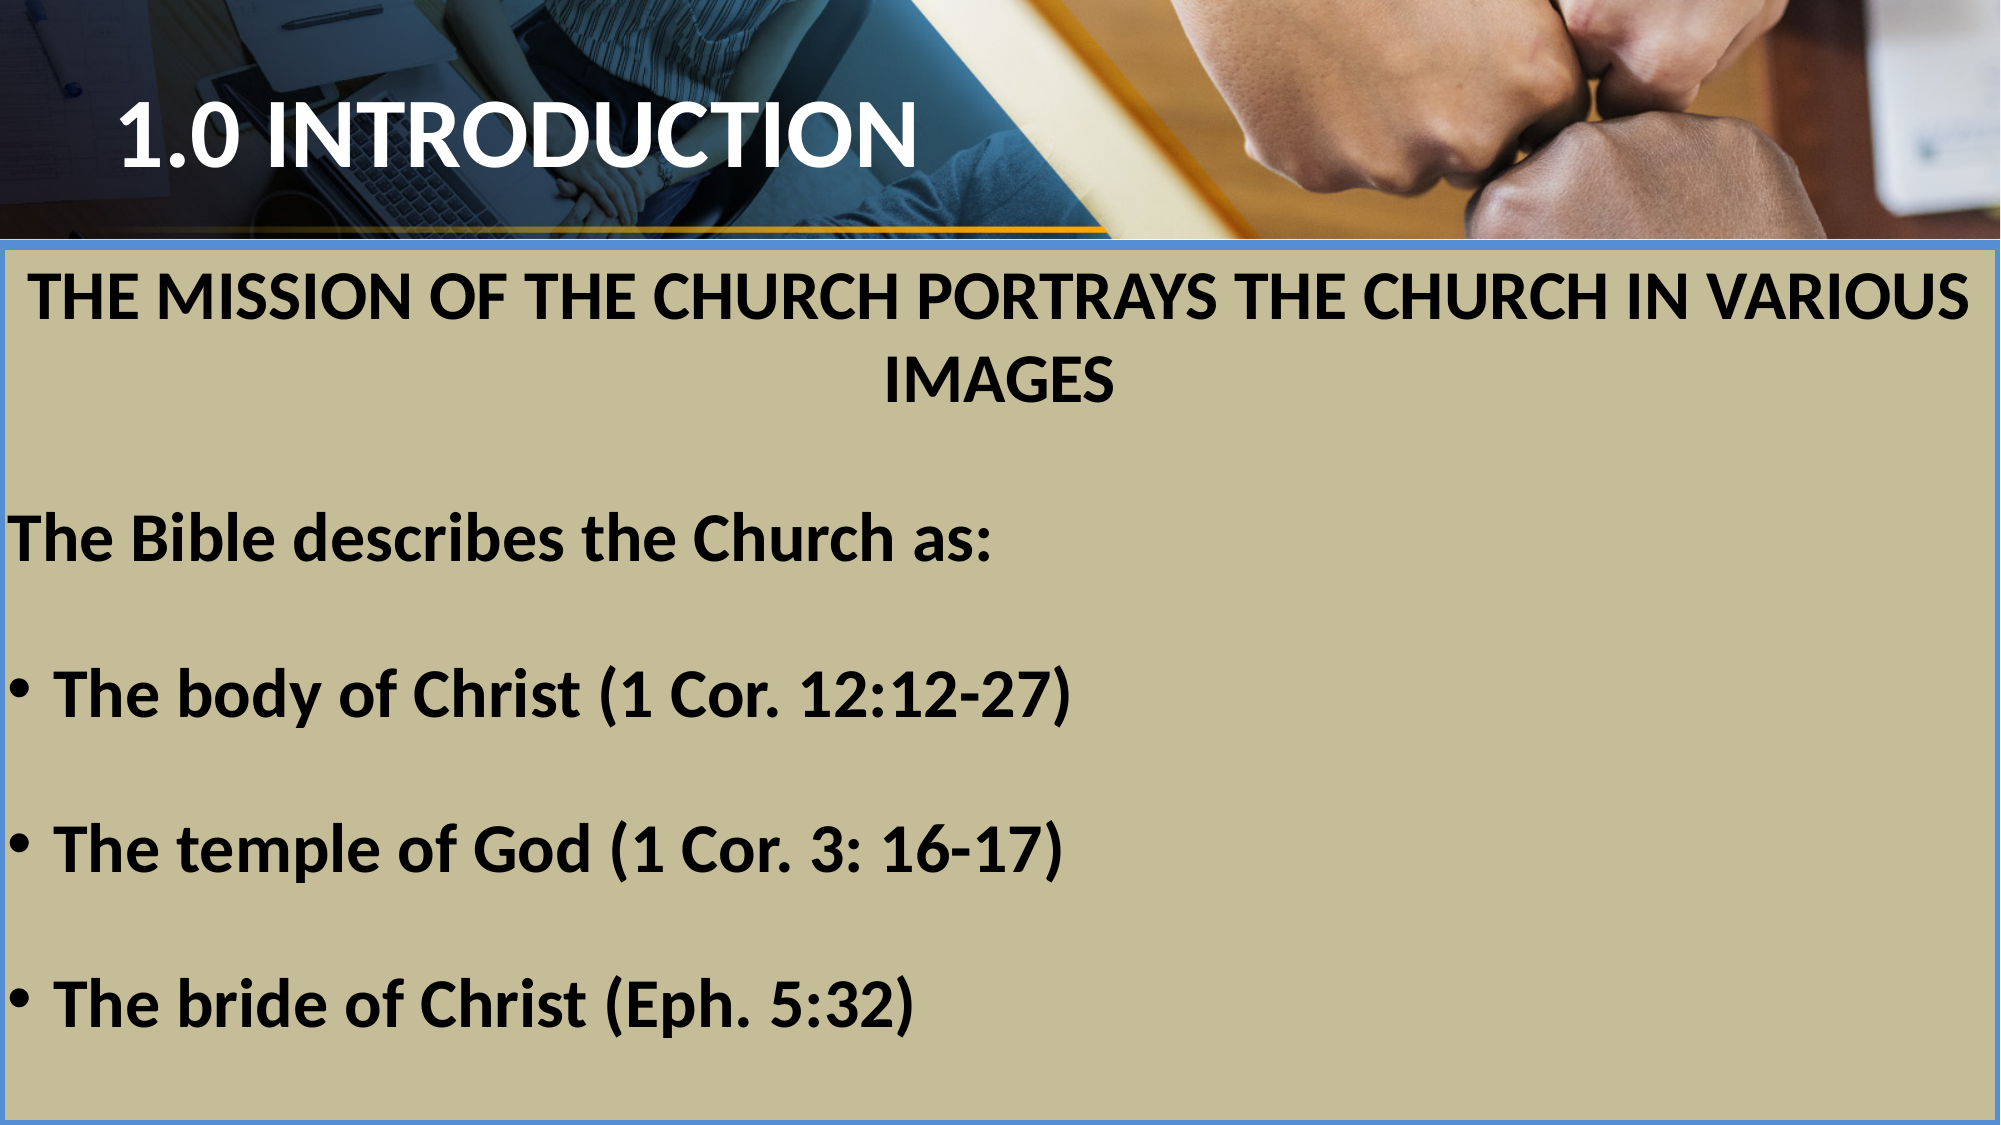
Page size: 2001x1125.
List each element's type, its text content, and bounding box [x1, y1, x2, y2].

picture [0, 0, 2001, 1125]
title . [136, 20, 1863, 41]
list THE MISSION OF THE CHURCH PORTRAYS THE CHURCH IN VARIOUS IMAGES The Bible describes the Church as: The body of Christ (1 Cor. 12:12-27) The temple of God (1 Cor. 3: 16-17) The bride of Christ (Eph. 5:32) [0, 244, 2000, 1125]
text_box 1.0 INTRODUCTION [105, 82, 1097, 195]
